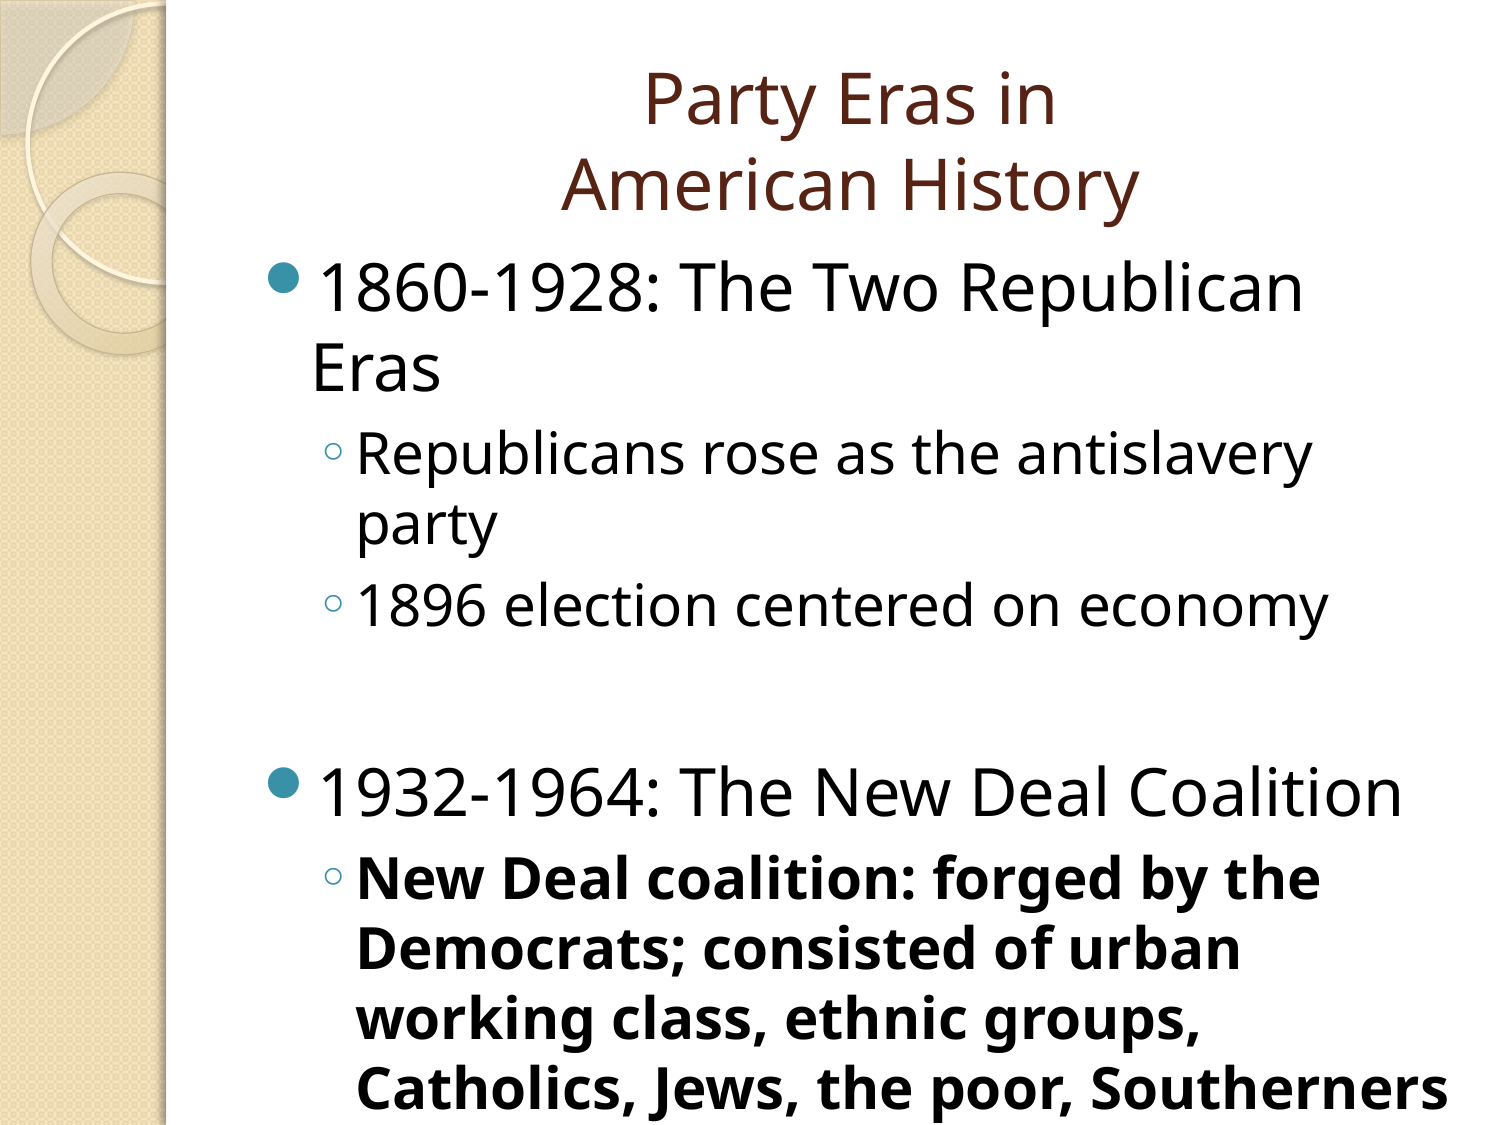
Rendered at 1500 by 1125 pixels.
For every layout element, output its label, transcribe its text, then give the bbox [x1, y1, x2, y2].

list 1860-1928: The Two Republican Eras Republicans rose as the antislavery party 1896 election centered on economy 1932-1964: The New Deal Coalition New Deal coalition: forged by the Democrats; consisted of urban working class, ethnic groups, Catholics, Jews, the poor, Southerners [235, 237, 1466, 1025]
title Party Eras in American History [235, 45, 1466, 233]
